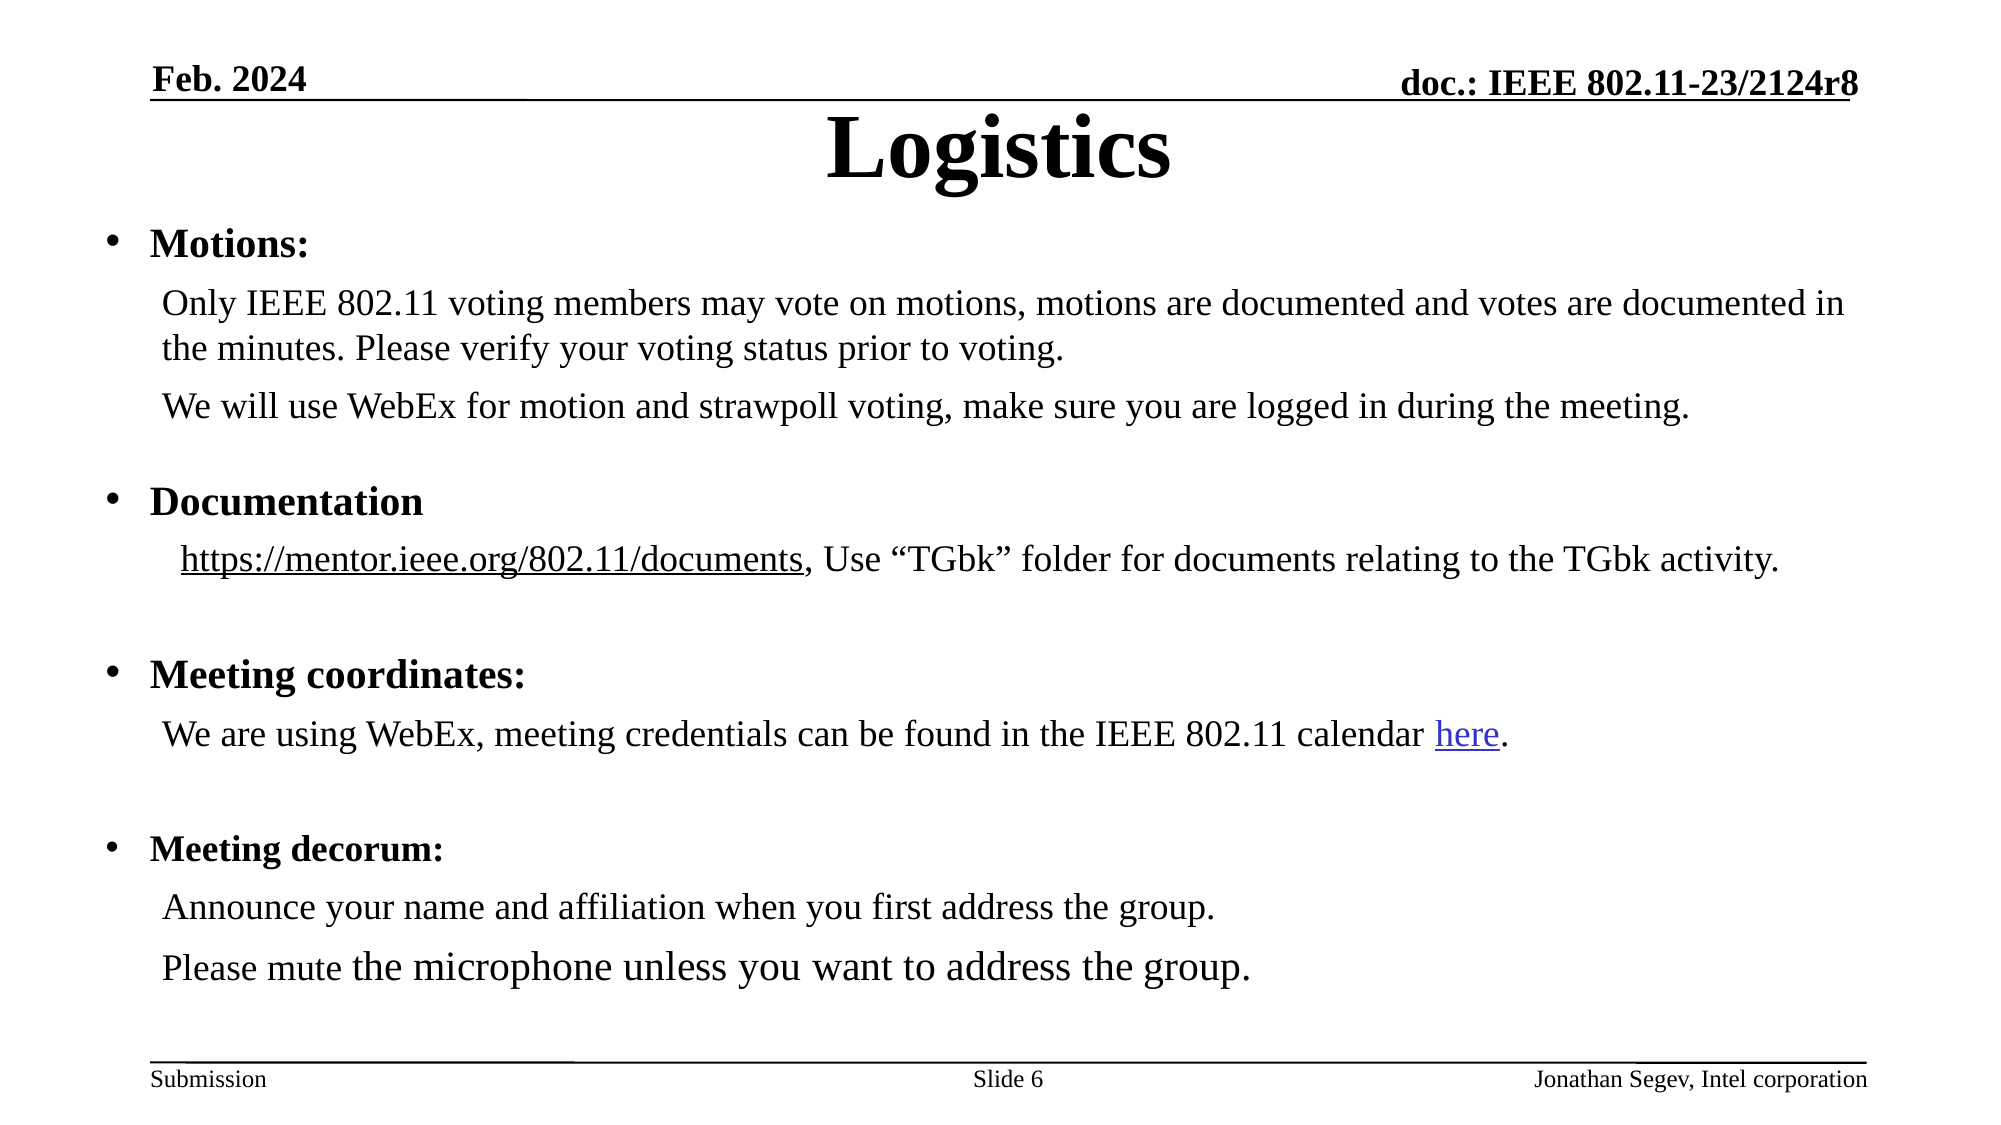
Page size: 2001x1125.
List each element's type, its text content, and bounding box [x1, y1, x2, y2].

footer Jonathan Segev, Intel corporation [1171, 1061, 1869, 1093]
title Logistics [149, 112, 1850, 170]
list Motions: Only IEEE 802.11 voting members may vote on motions, motions are documented and votes are documented in the minutes. Please verify your voting status prior to voting. We will use WebEx for motion and strawpoll voting, make sure you are logged in during the meeting. Documentation https://mentor.ieee.org/802.11/documents, Use “TGbk” folder for documents relating to the TGbk activity. Meeting coordinates: We are using WebEx, meeting credentials can be found in the IEEE 802.11 calendar here. Meeting decorum: Announce your name and affiliation when you first address the group. Please mute the microphone unless you want to address the group. [90, 207, 1898, 1000]
slide_number Slide 6 [950, 1061, 1067, 1123]
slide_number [152, 54, 563, 100]
